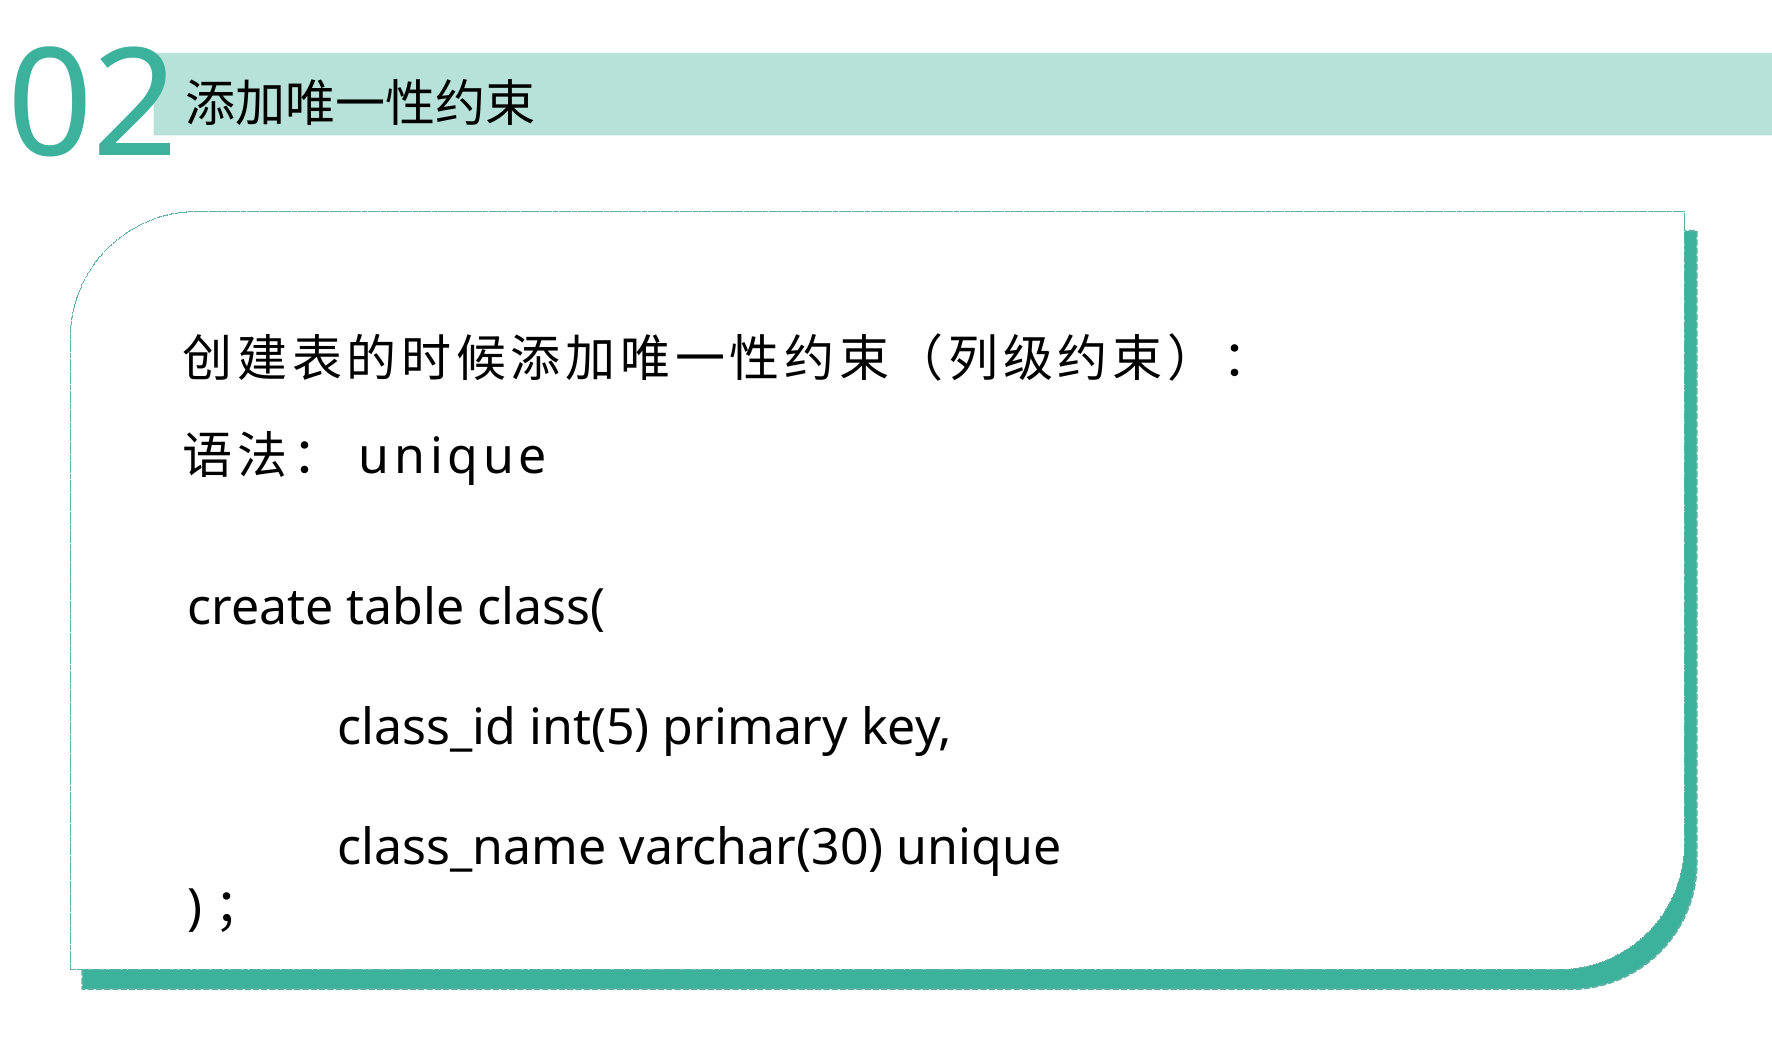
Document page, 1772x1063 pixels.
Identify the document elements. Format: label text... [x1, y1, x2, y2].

text_box [1765, 51, 1772, 138]
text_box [70, 211, 1697, 990]
text_box 02 [0, 0, 194, 193]
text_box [1169, 18, 1760, 291]
text_box 添加唯一性约束 [171, 63, 551, 139]
text_box [151, 51, 1164, 138]
